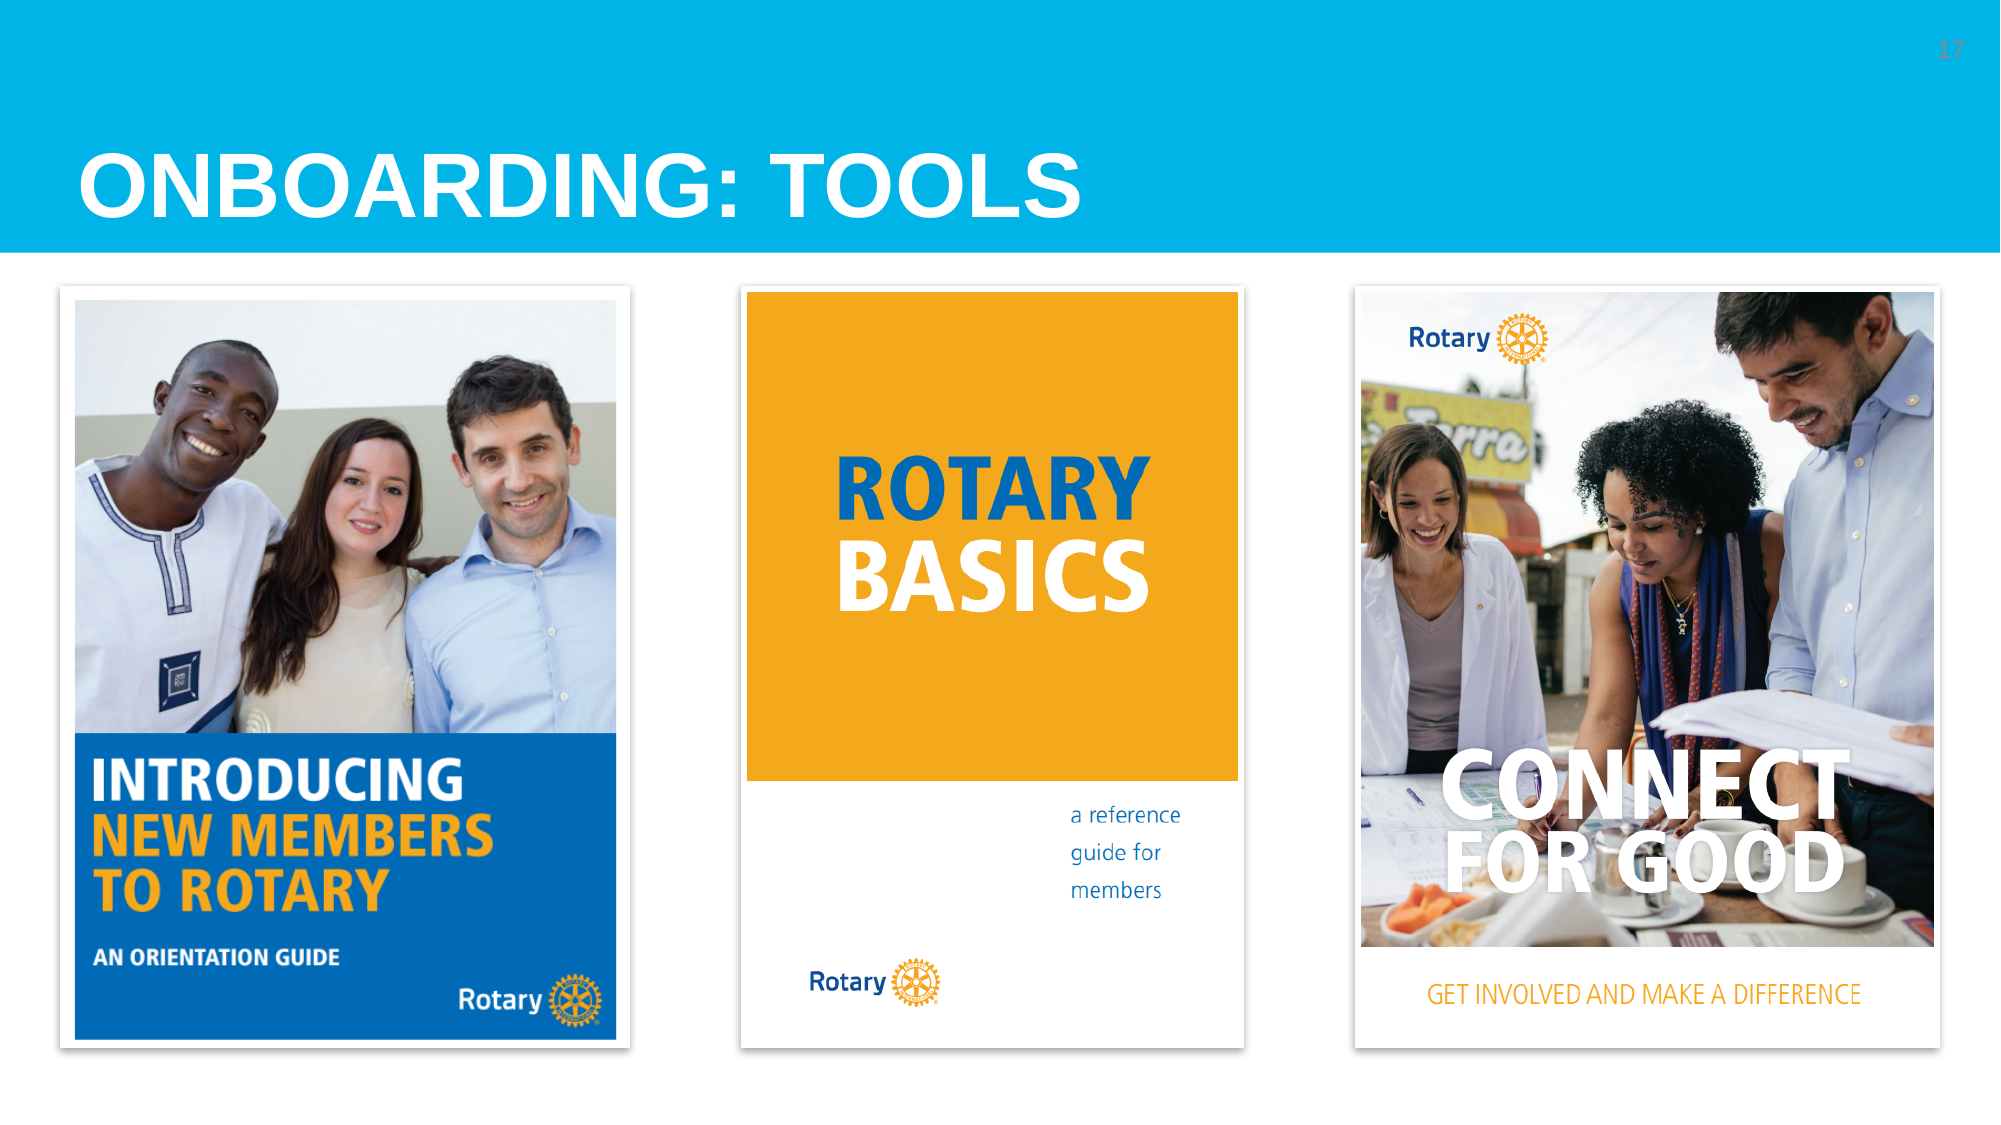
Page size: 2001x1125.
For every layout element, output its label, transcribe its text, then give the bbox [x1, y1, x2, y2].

slide_number 17 [1911, 18, 1981, 79]
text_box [65, 291, 1935, 1042]
title Onboarding: Tools [62, 0, 1950, 253]
